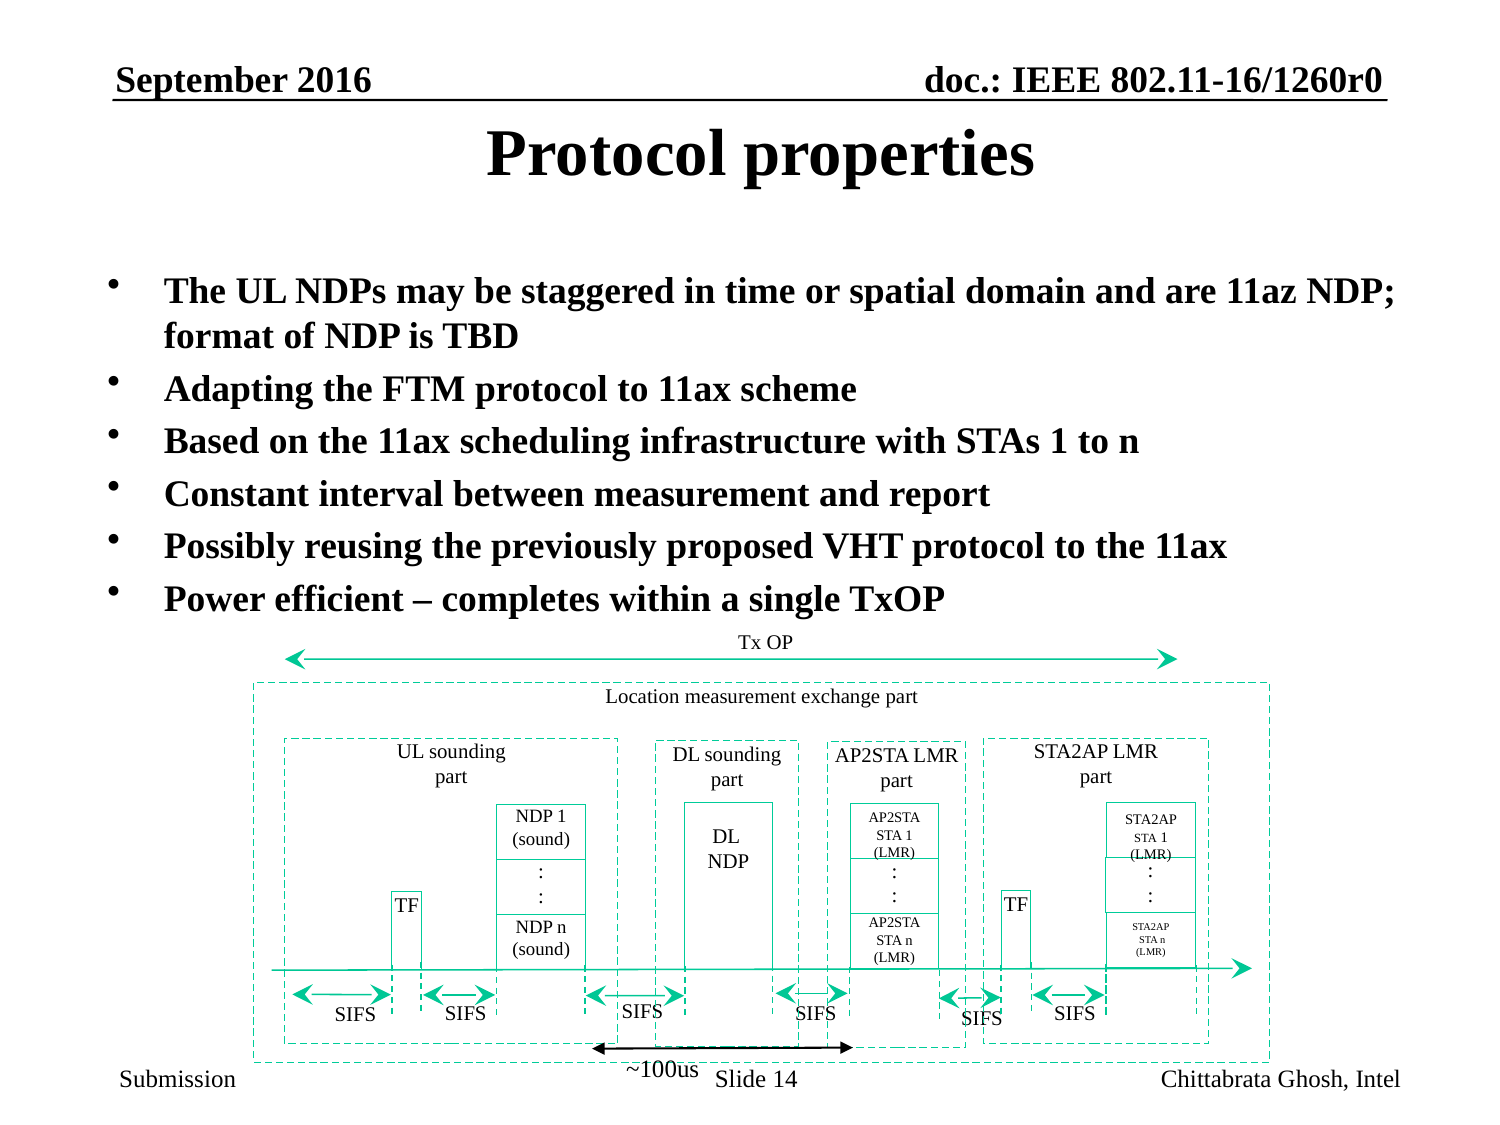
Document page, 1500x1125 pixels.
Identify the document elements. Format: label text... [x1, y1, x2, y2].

text_box ~100us [611, 1071, 715, 1091]
slide_number Slide 14 [712, 1071, 800, 1093]
title Protocol properties [123, 95, 1399, 203]
footer Chittabrata Ghosh, Intel [1157, 1062, 1402, 1093]
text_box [253, 620, 1270, 1063]
list The UL NDPs may be staggered in time or spatial domain and are 11az NDP; format of NDP is TBD Adapting the FTM protocol to 11ax scheme Based on the 11ax scheduling infrastructure with STAs 1 to n Constant interval between measurement and report Possibly reusing the previously proposed VHT protocol to the 11ax Power efficient – completes within a single TxOP [92, 258, 1487, 633]
